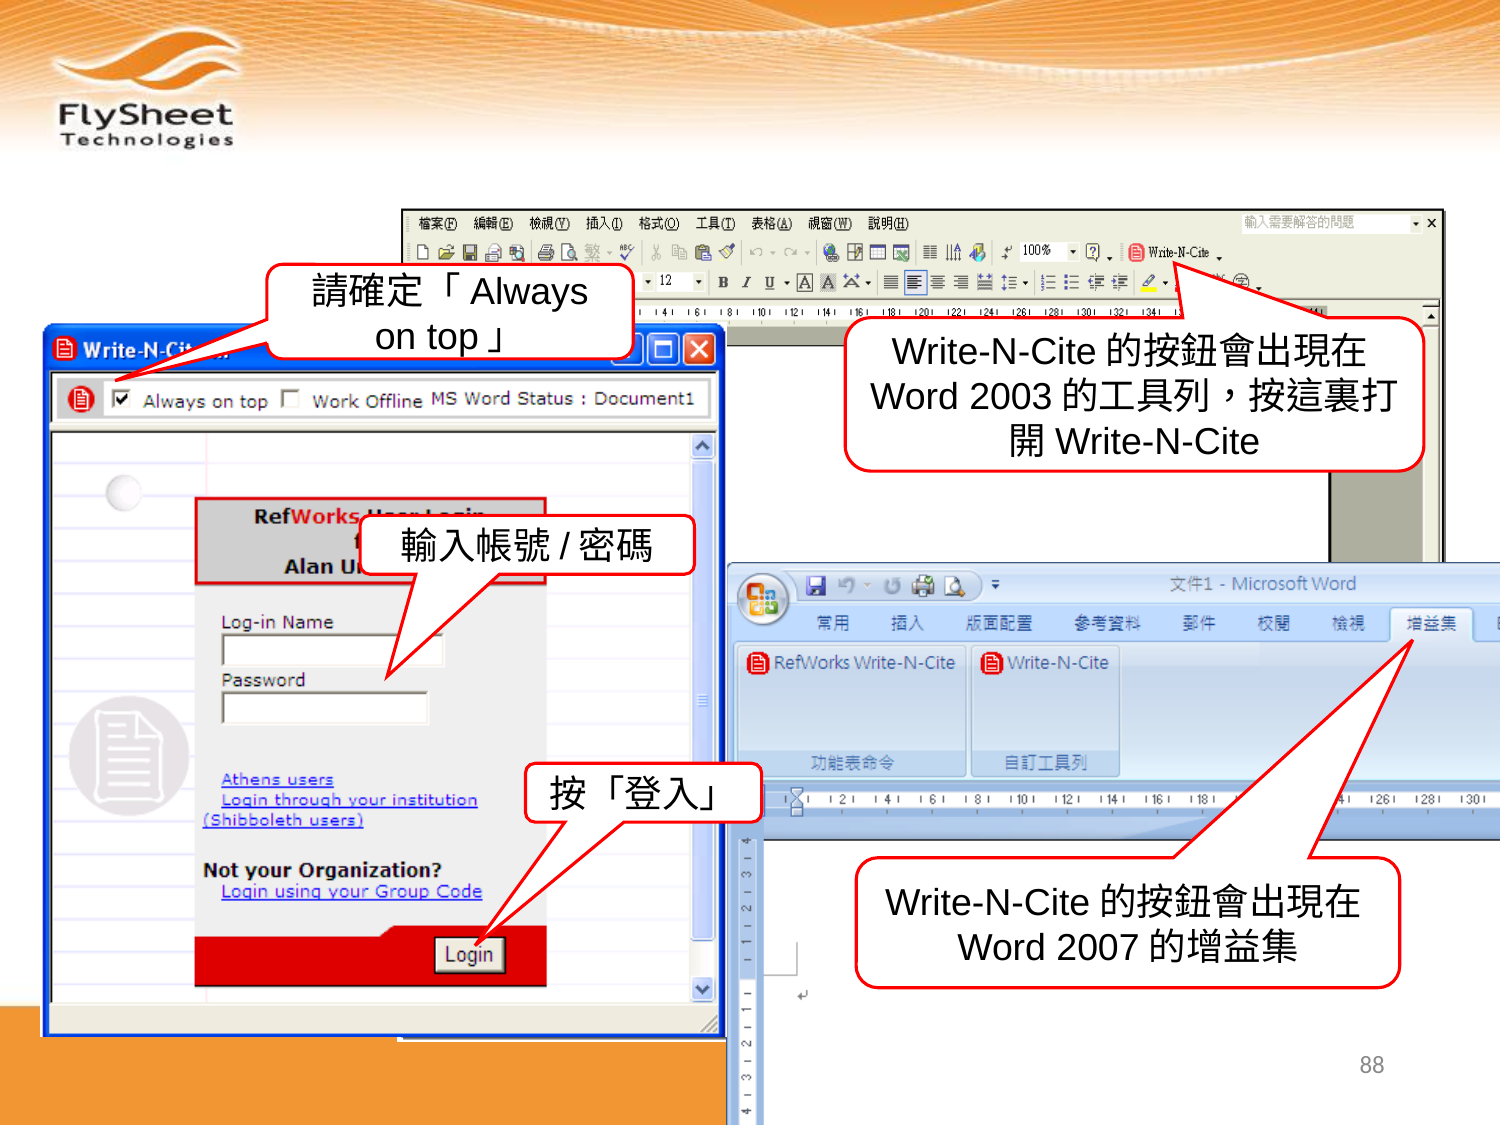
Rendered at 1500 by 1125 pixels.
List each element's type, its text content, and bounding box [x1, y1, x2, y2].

text_box 請確定「Always on top」 [265, 264, 392, 320]
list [397, 204, 1448, 560]
picture [0, 0, 1500, 1125]
